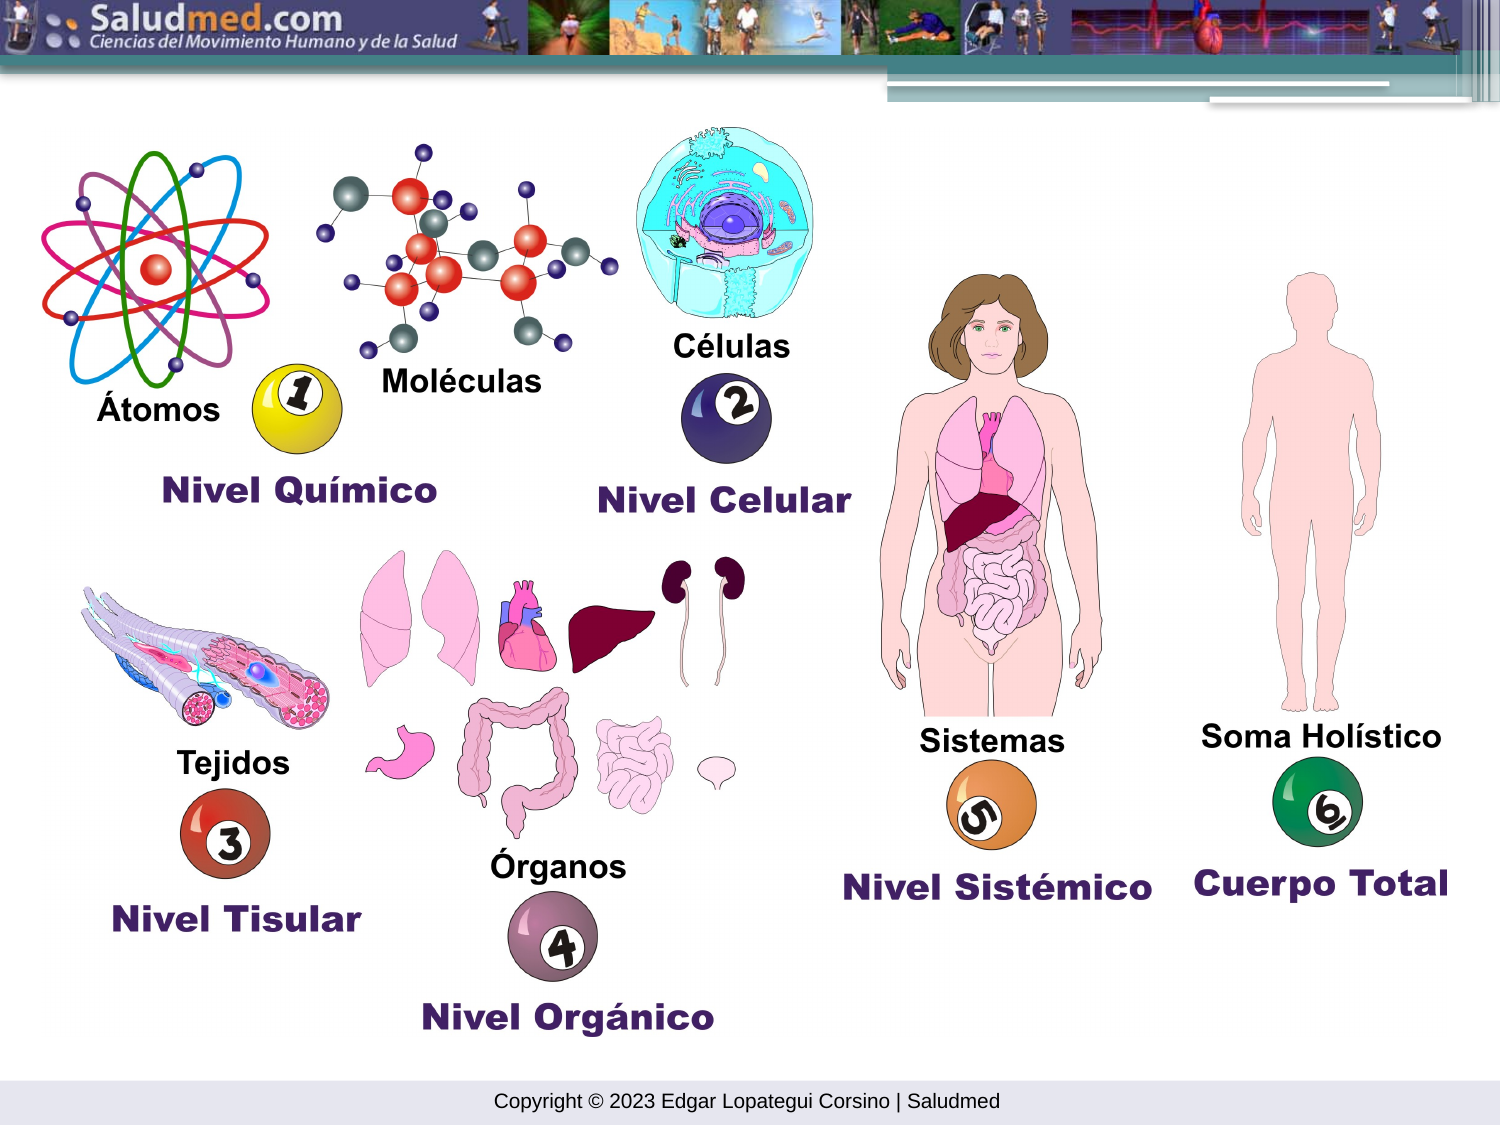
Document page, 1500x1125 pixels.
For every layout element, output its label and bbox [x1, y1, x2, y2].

picture [0, 0, 1460, 55]
picture [40, 126, 1448, 1037]
